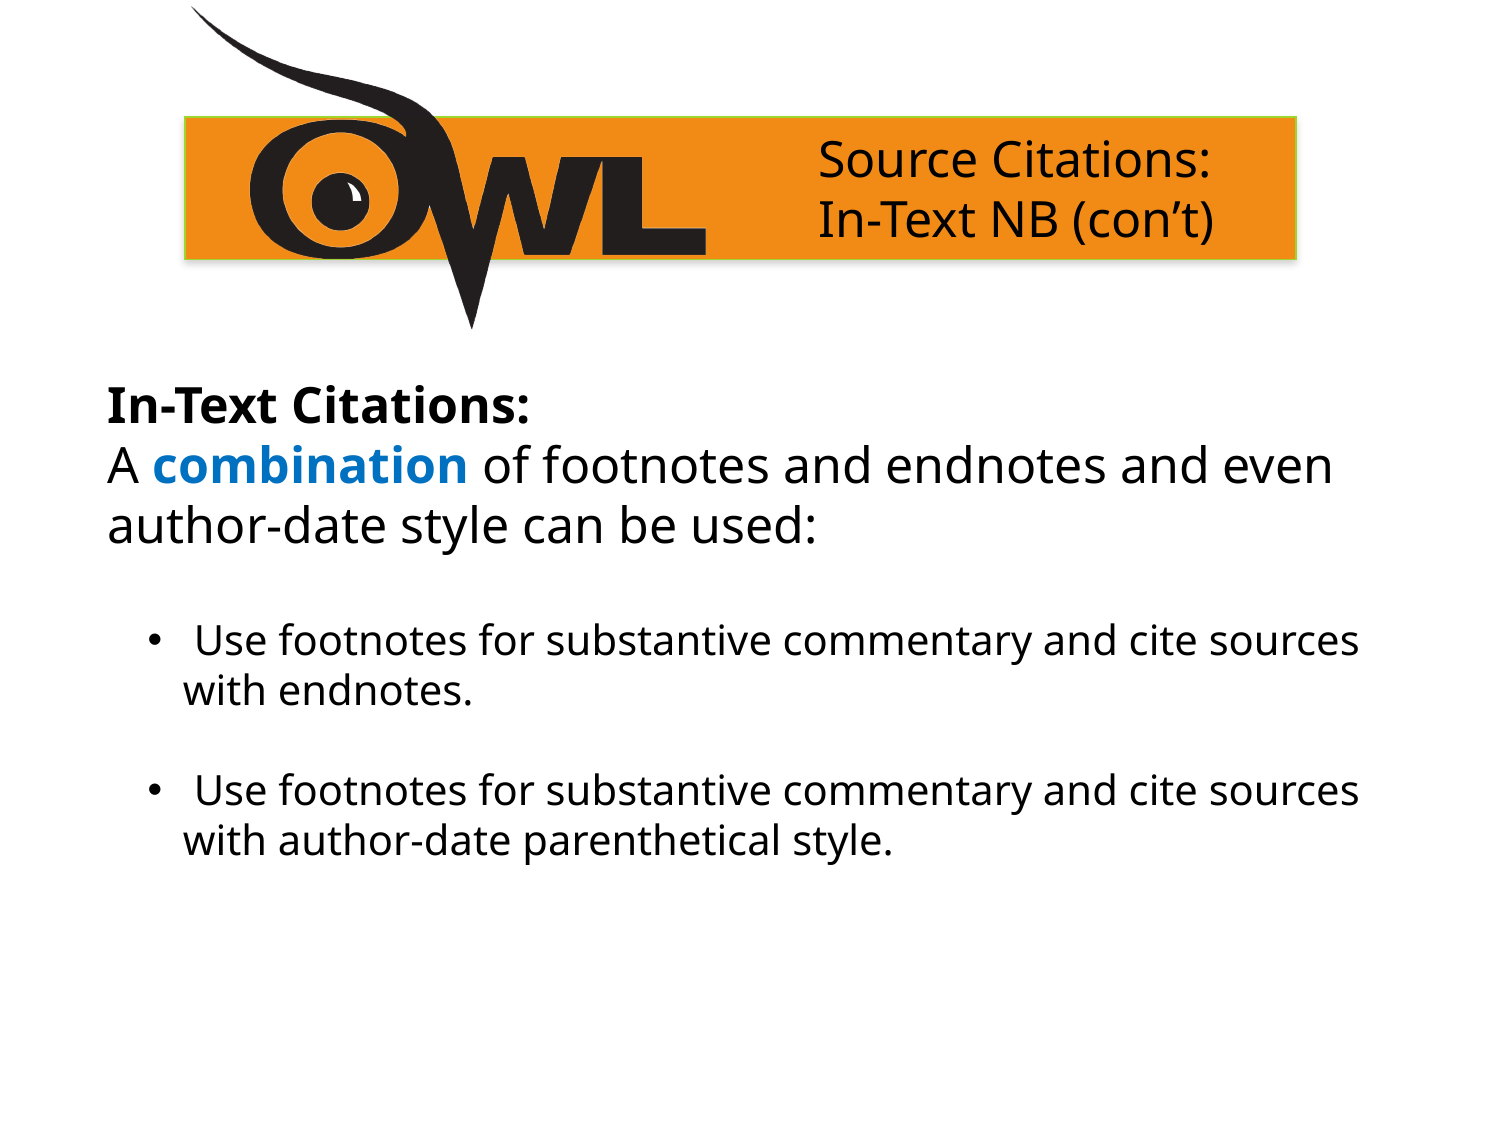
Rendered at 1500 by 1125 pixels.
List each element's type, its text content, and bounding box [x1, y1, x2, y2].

text_box In-Text Citations: A combination of footnotes and endnotes and even author-date style can be used: Use footnotes for substantive commentary and cite sources with endnotes. Use footnotes for substantive commentary and cite sources with author-date parenthetical style. [93, 366, 1412, 872]
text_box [184, 0, 1297, 332]
